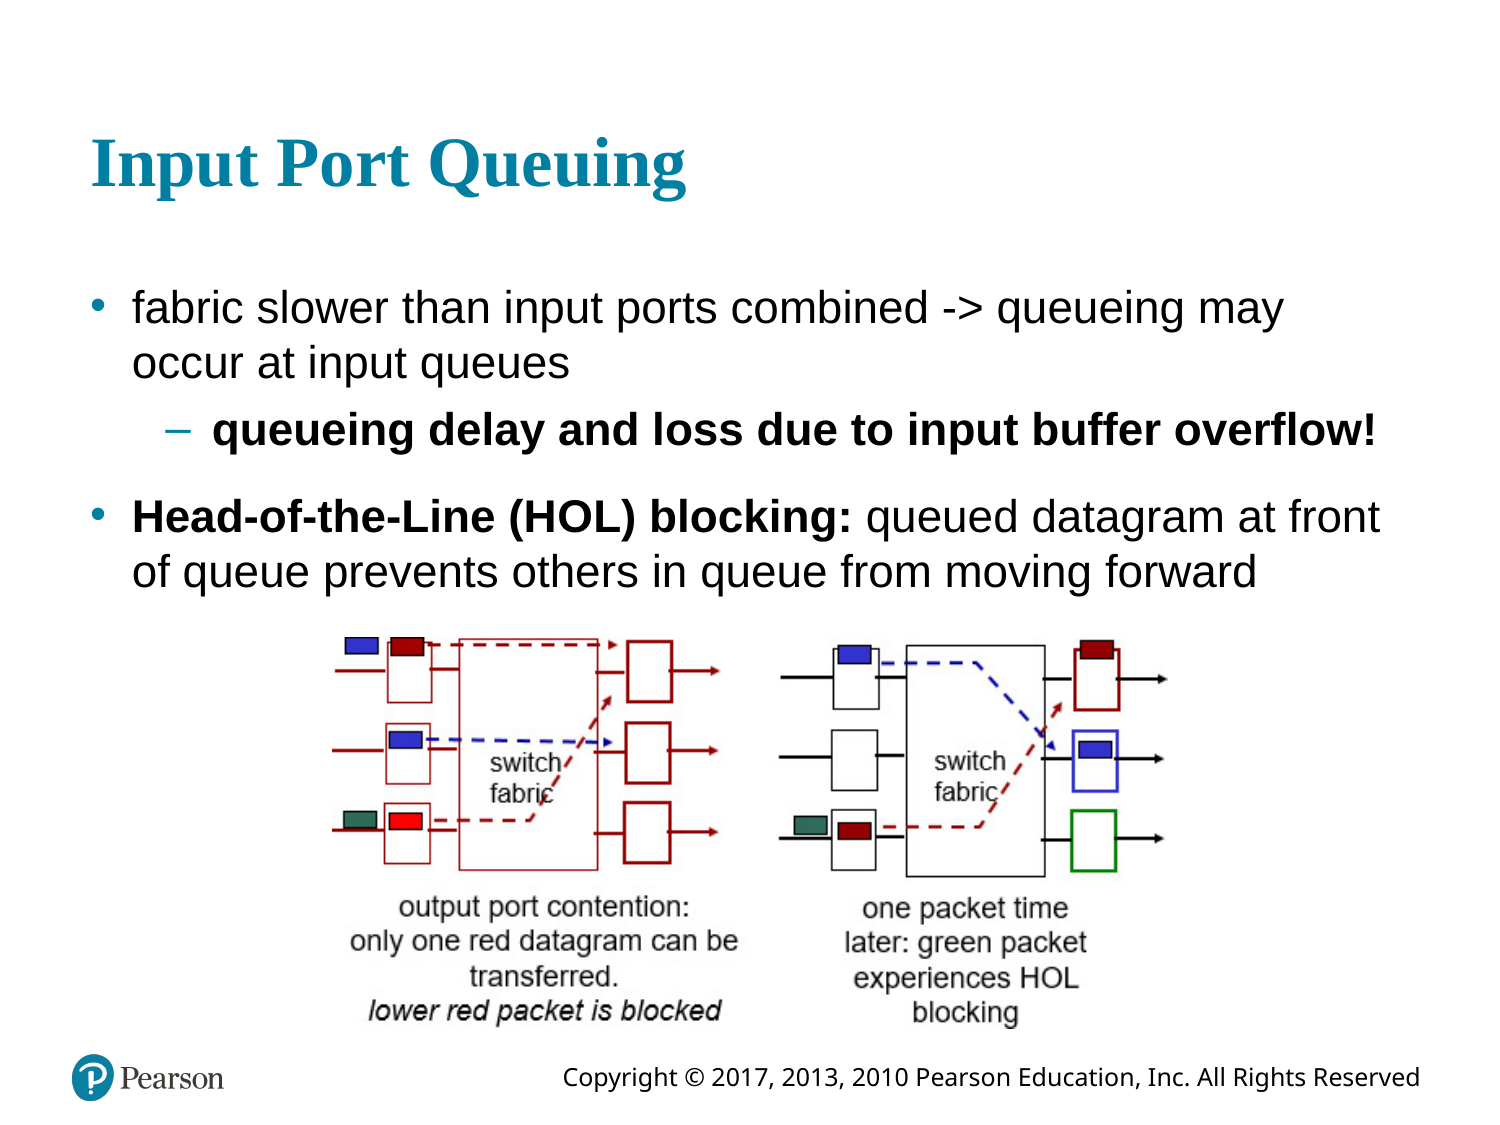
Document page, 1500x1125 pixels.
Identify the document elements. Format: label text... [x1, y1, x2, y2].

picture [80, 1063, 106, 1088]
picture [72, 1087, 83, 1101]
picture [98, 1054, 224, 1101]
title Input Port Queuing [75, 35, 1425, 216]
picture [72, 1054, 88, 1070]
list fabric slower than input ports combined -> queueing may occur at input queues queueing delay and loss due to input buffer overflow! Head-of-the-Line (H O L) blocking: queued datagram at front of queue prevents others in queue from moving forward [75, 262, 1425, 613]
picture [332, 637, 1168, 1030]
